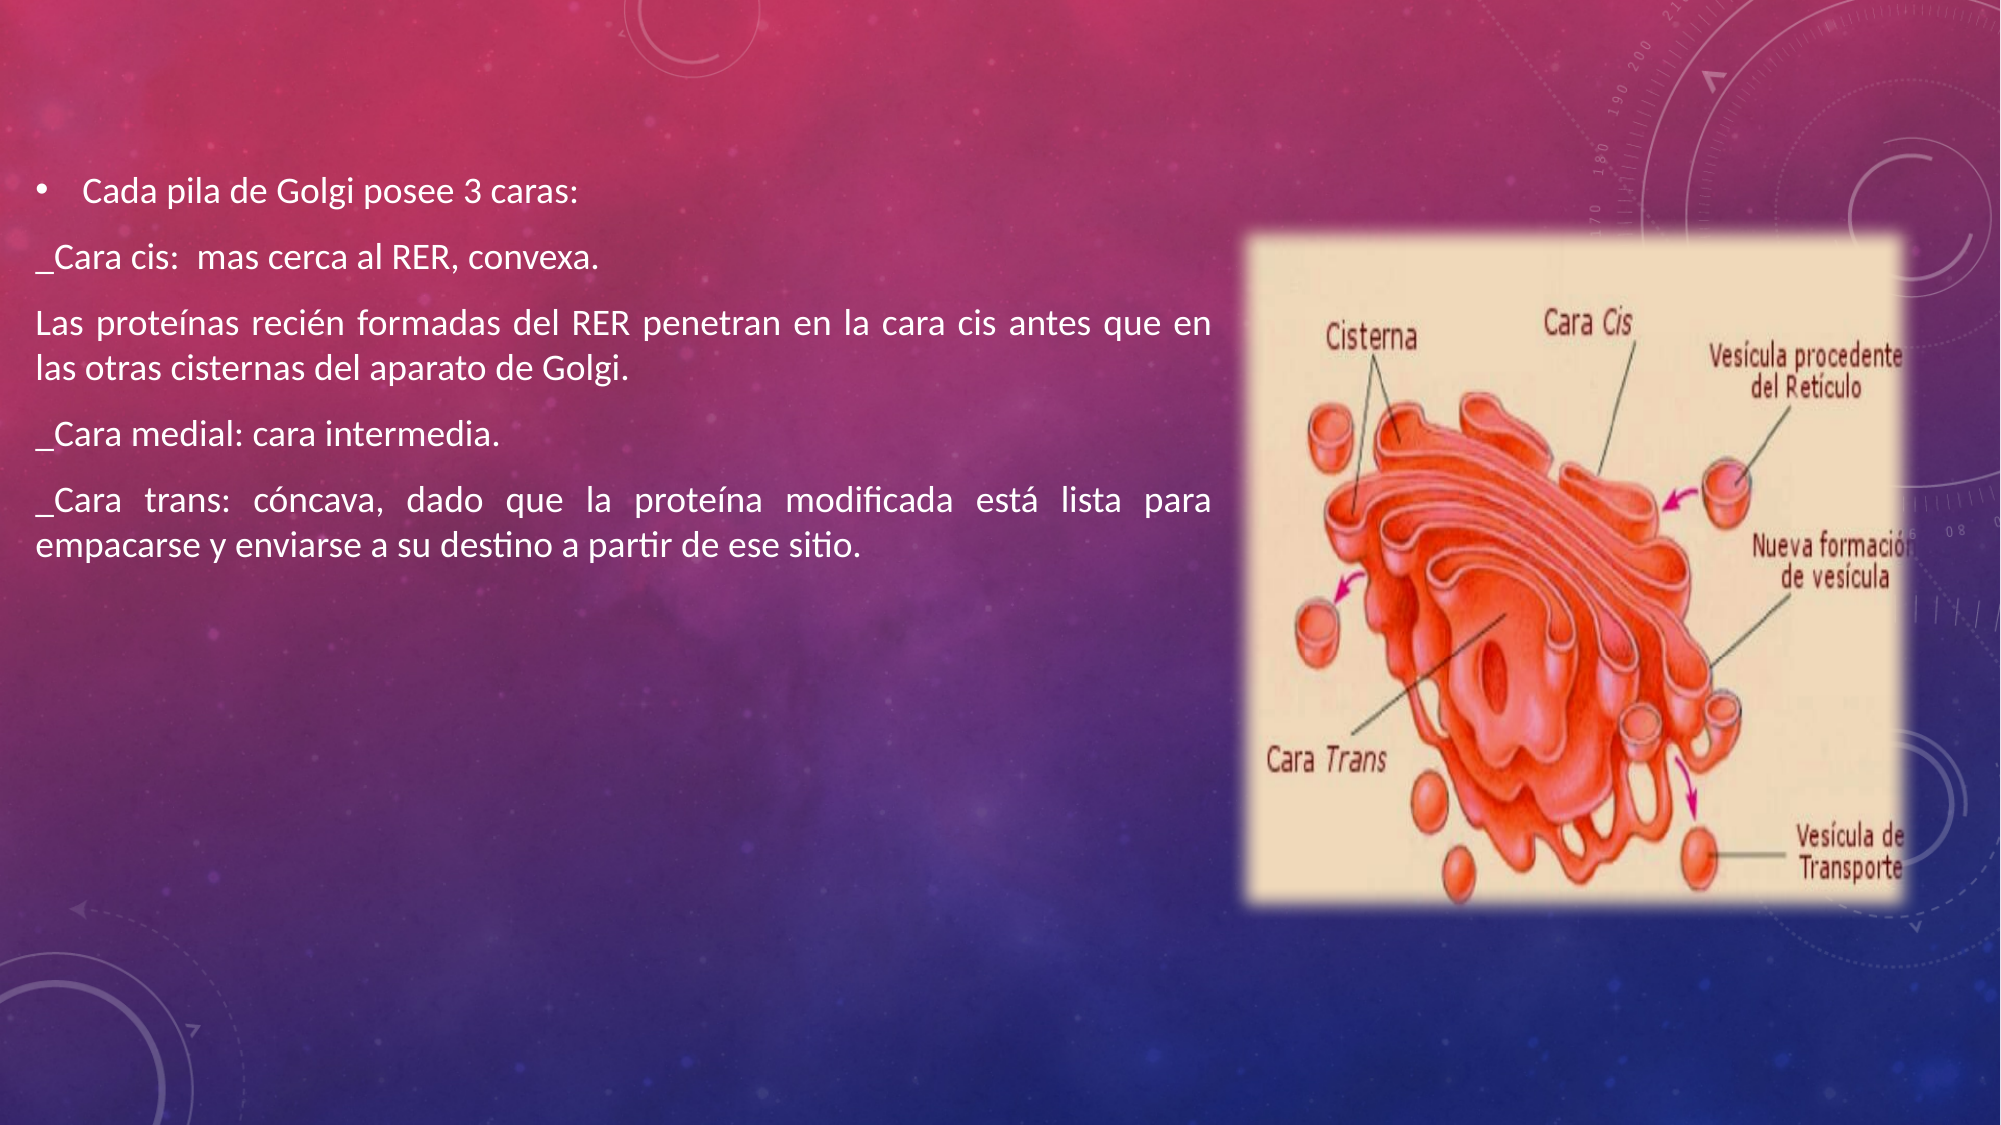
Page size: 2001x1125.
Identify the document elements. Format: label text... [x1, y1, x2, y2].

picture [0, 0, 2001, 1125]
list Cada pila de Golgi posee 3 caras: _Cara cis: mas cerca al RER, convexa. Las proteínas recién formadas del RER penetran en la cara cis antes que en las otras cisternas del aparato de Golgi. _Cara medial: cara intermedia. _Cara trans: cóncava, dado que la proteína modificada está lista para empacarse y enviarse a su destino a partir de ese sitio. [20, 113, 1229, 1125]
